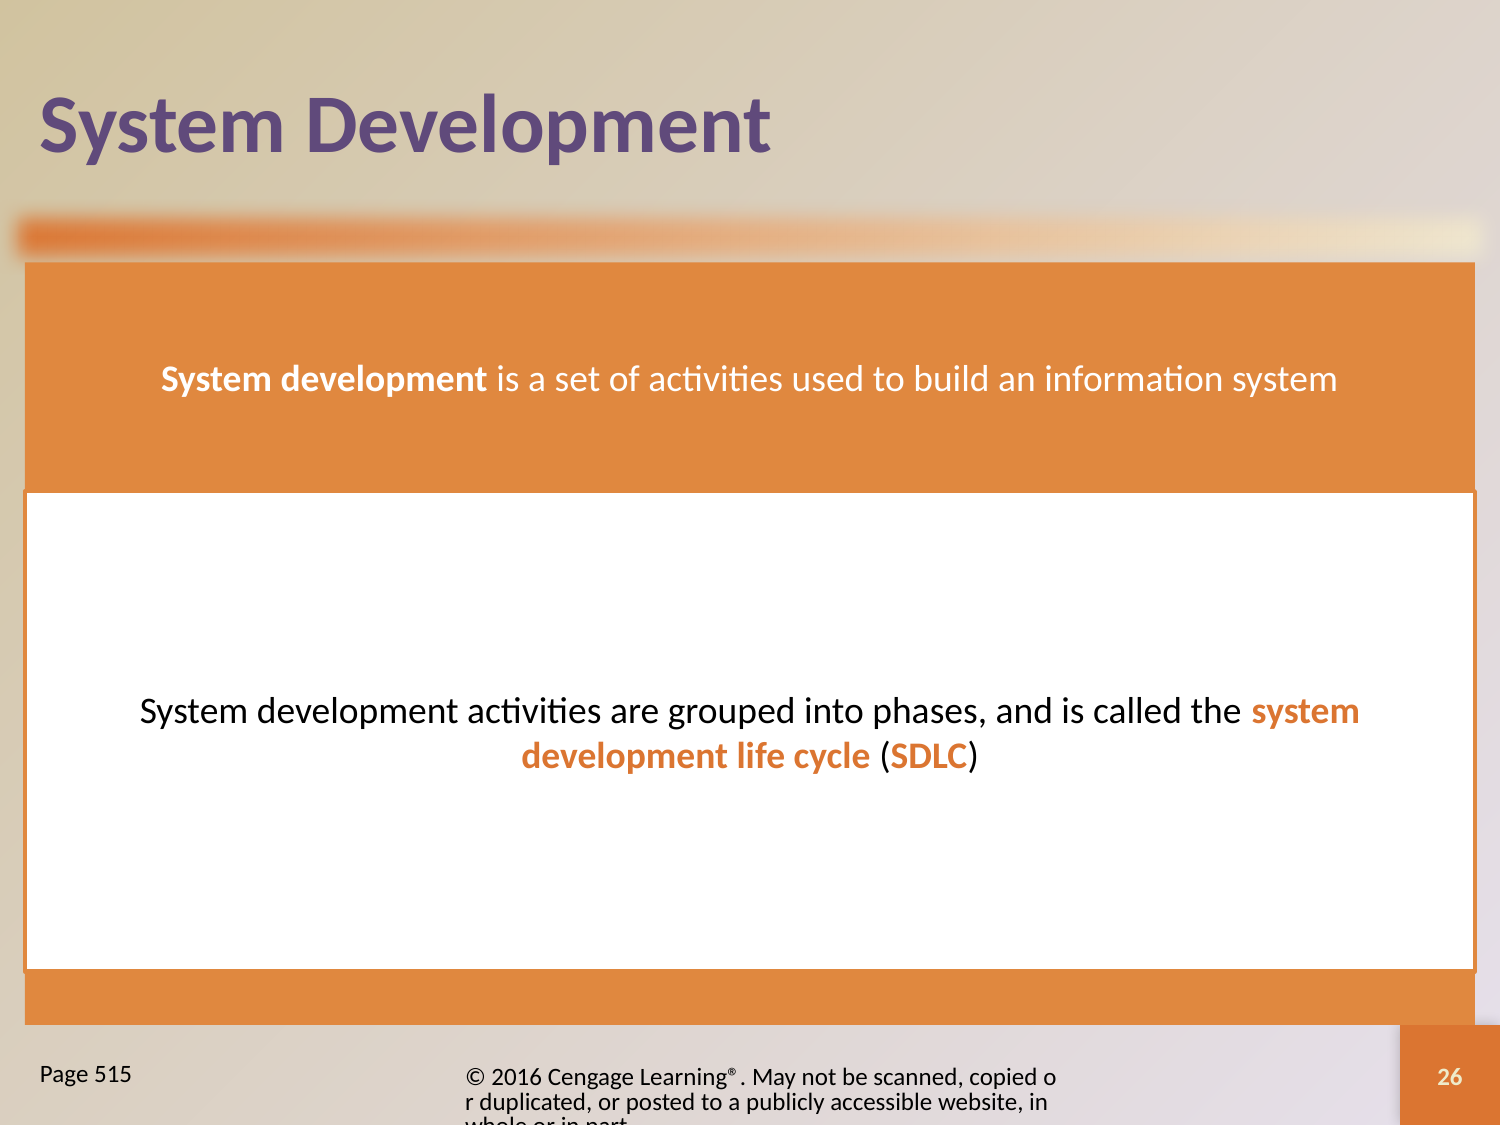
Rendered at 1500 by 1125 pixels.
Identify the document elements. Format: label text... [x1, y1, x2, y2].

list Page 515 [24, 1050, 300, 1125]
footer © 2016 Cengage Learning®. May not be scanned, copied or duplicated, or posted to a publicly accessible website, in whole or in part. [450, 1037, 1075, 1113]
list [24, 262, 1476, 1026]
slide_number 26 [1400, 1025, 1500, 1125]
title System Development [24, 24, 1475, 213]
